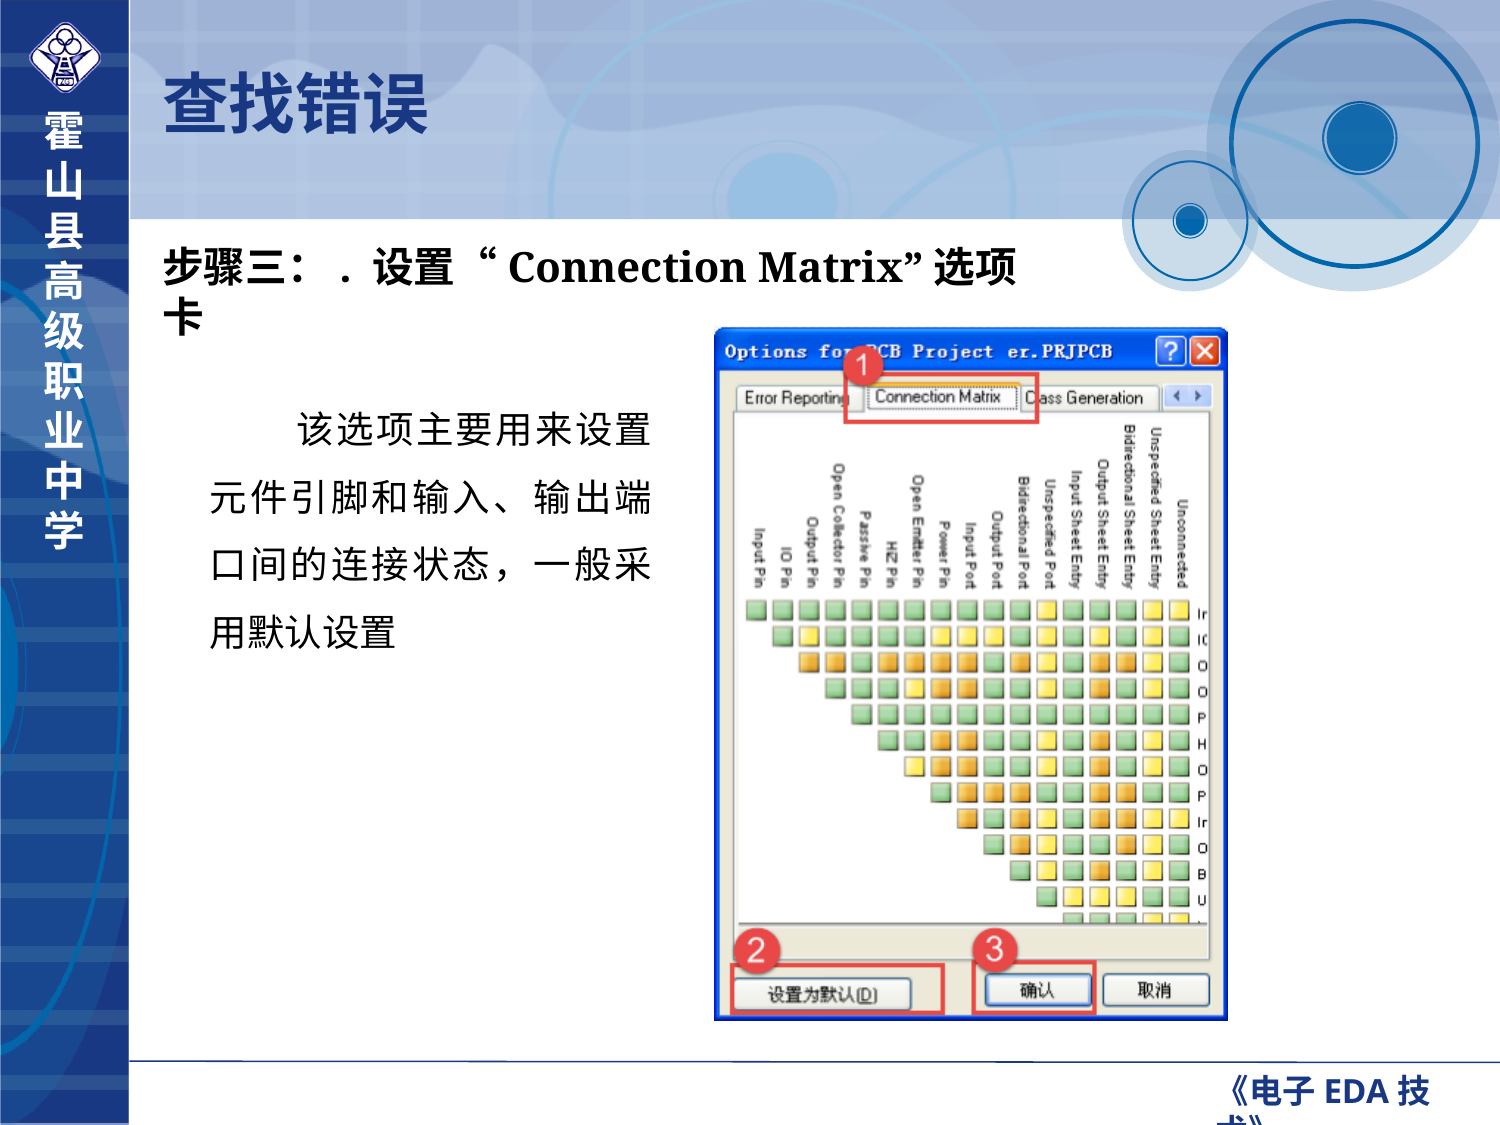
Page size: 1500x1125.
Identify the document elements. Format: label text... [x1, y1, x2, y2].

list 该选项主要用来设置元件引脚和输入、输出端口间的连接状态，一般采用默认设置 [194, 376, 668, 674]
picture [130, 0, 1500, 219]
title 查找错误 [147, 54, 1442, 161]
picture [714, 326, 1228, 1021]
list 步骤三：. 设置“Connection Matrix”选项卡 [147, 233, 1046, 303]
picture [0, 0, 129, 1125]
